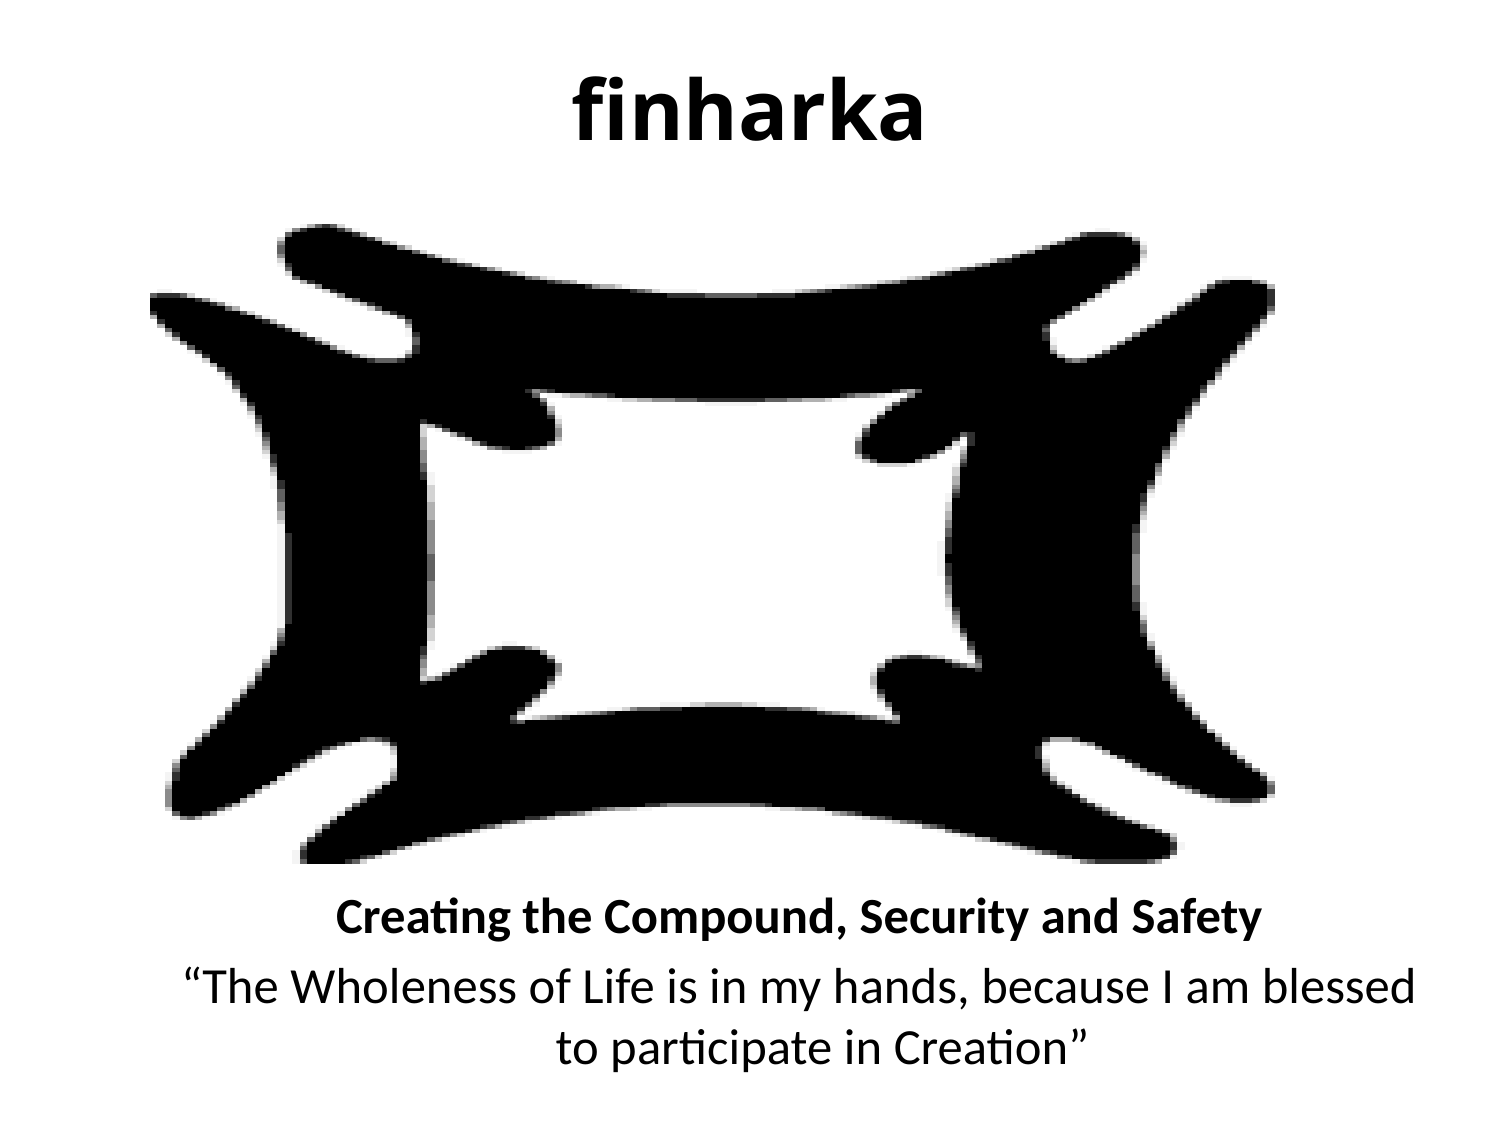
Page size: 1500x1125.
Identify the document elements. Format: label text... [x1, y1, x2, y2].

picture [149, 224, 1276, 865]
list Creating the Compound, Security and Safety “The Wholeness of Life is in my hands, because I am blessed to participate in Creation” [162, 875, 1438, 1088]
text_box finharka [162, 50, 1338, 238]
